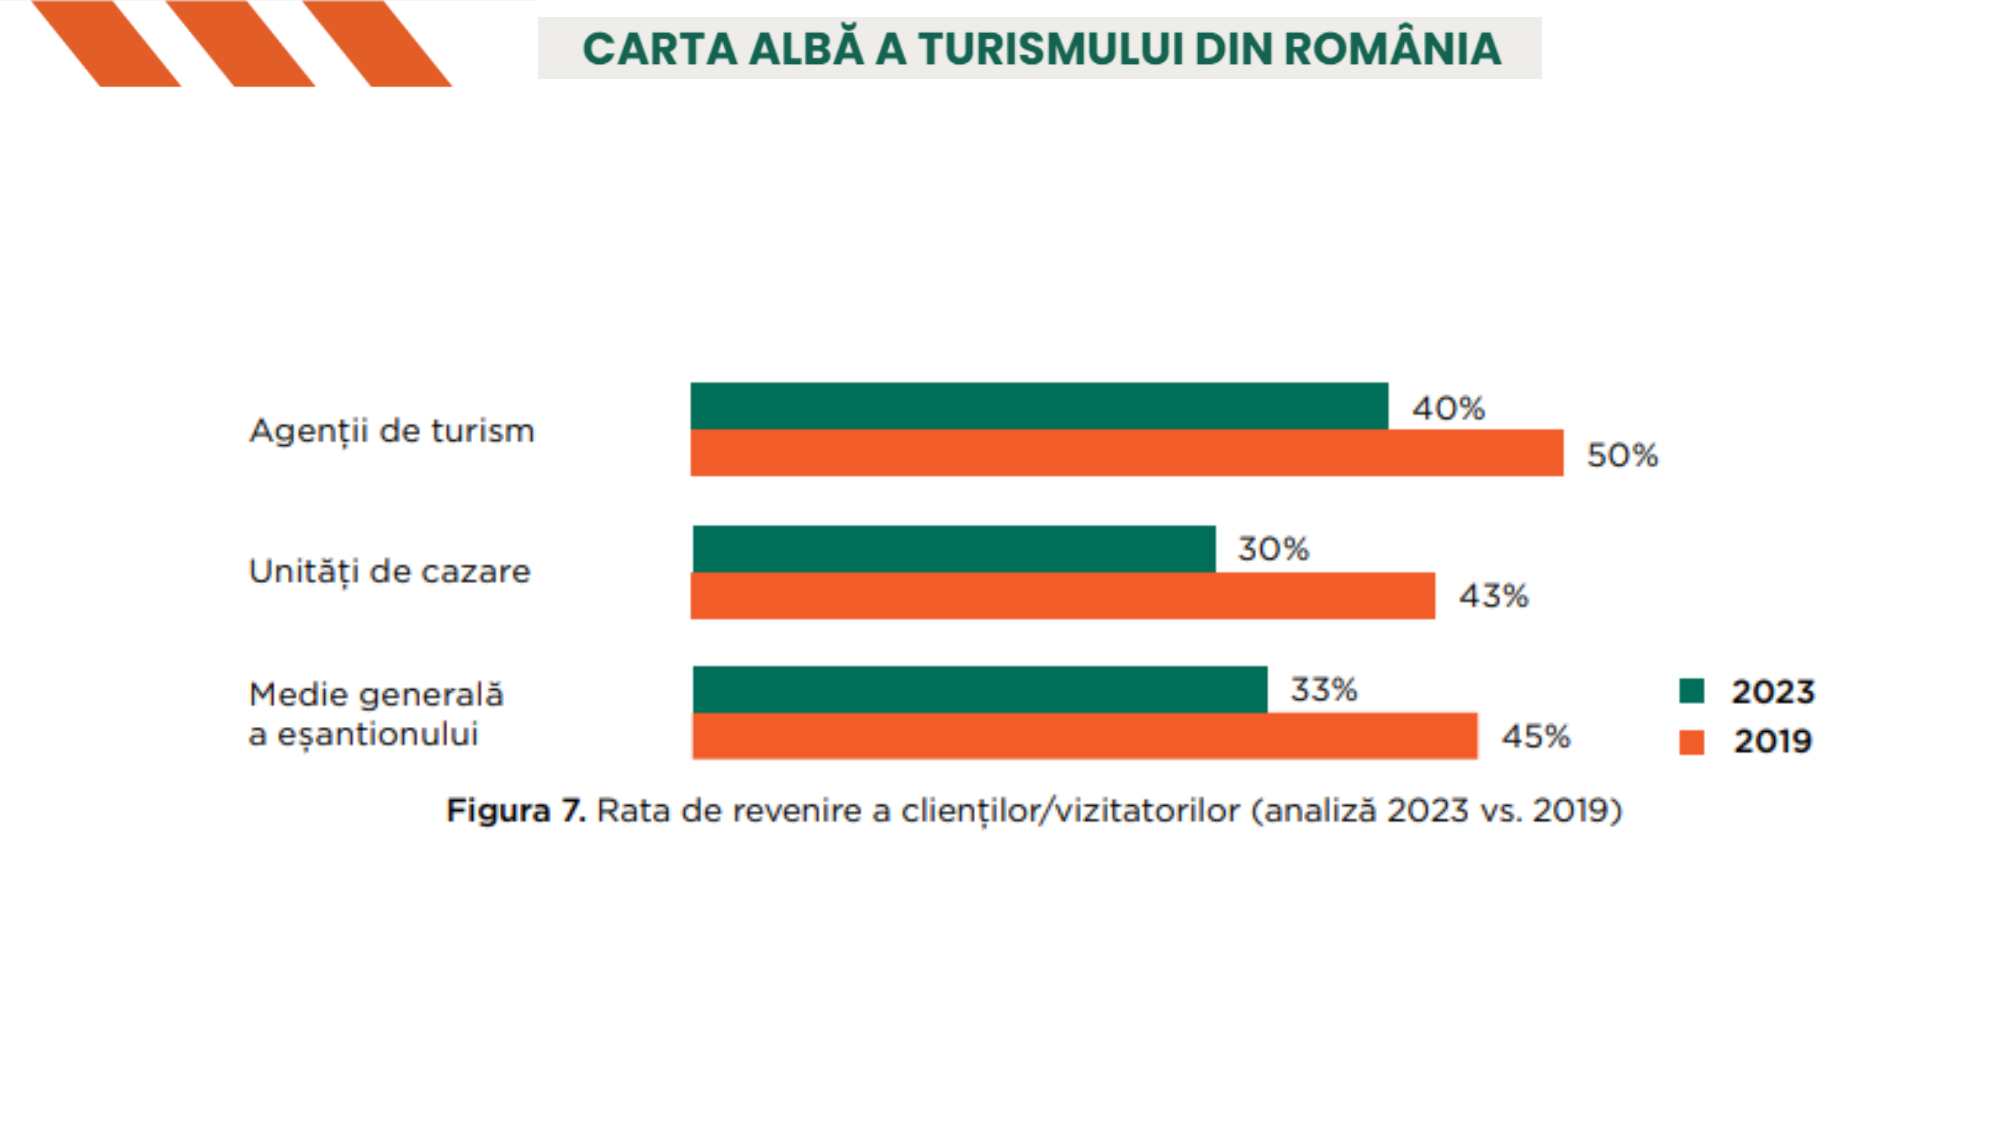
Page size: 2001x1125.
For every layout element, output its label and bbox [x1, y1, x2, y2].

picture [213, 366, 1885, 874]
picture [0, 0, 1542, 106]
